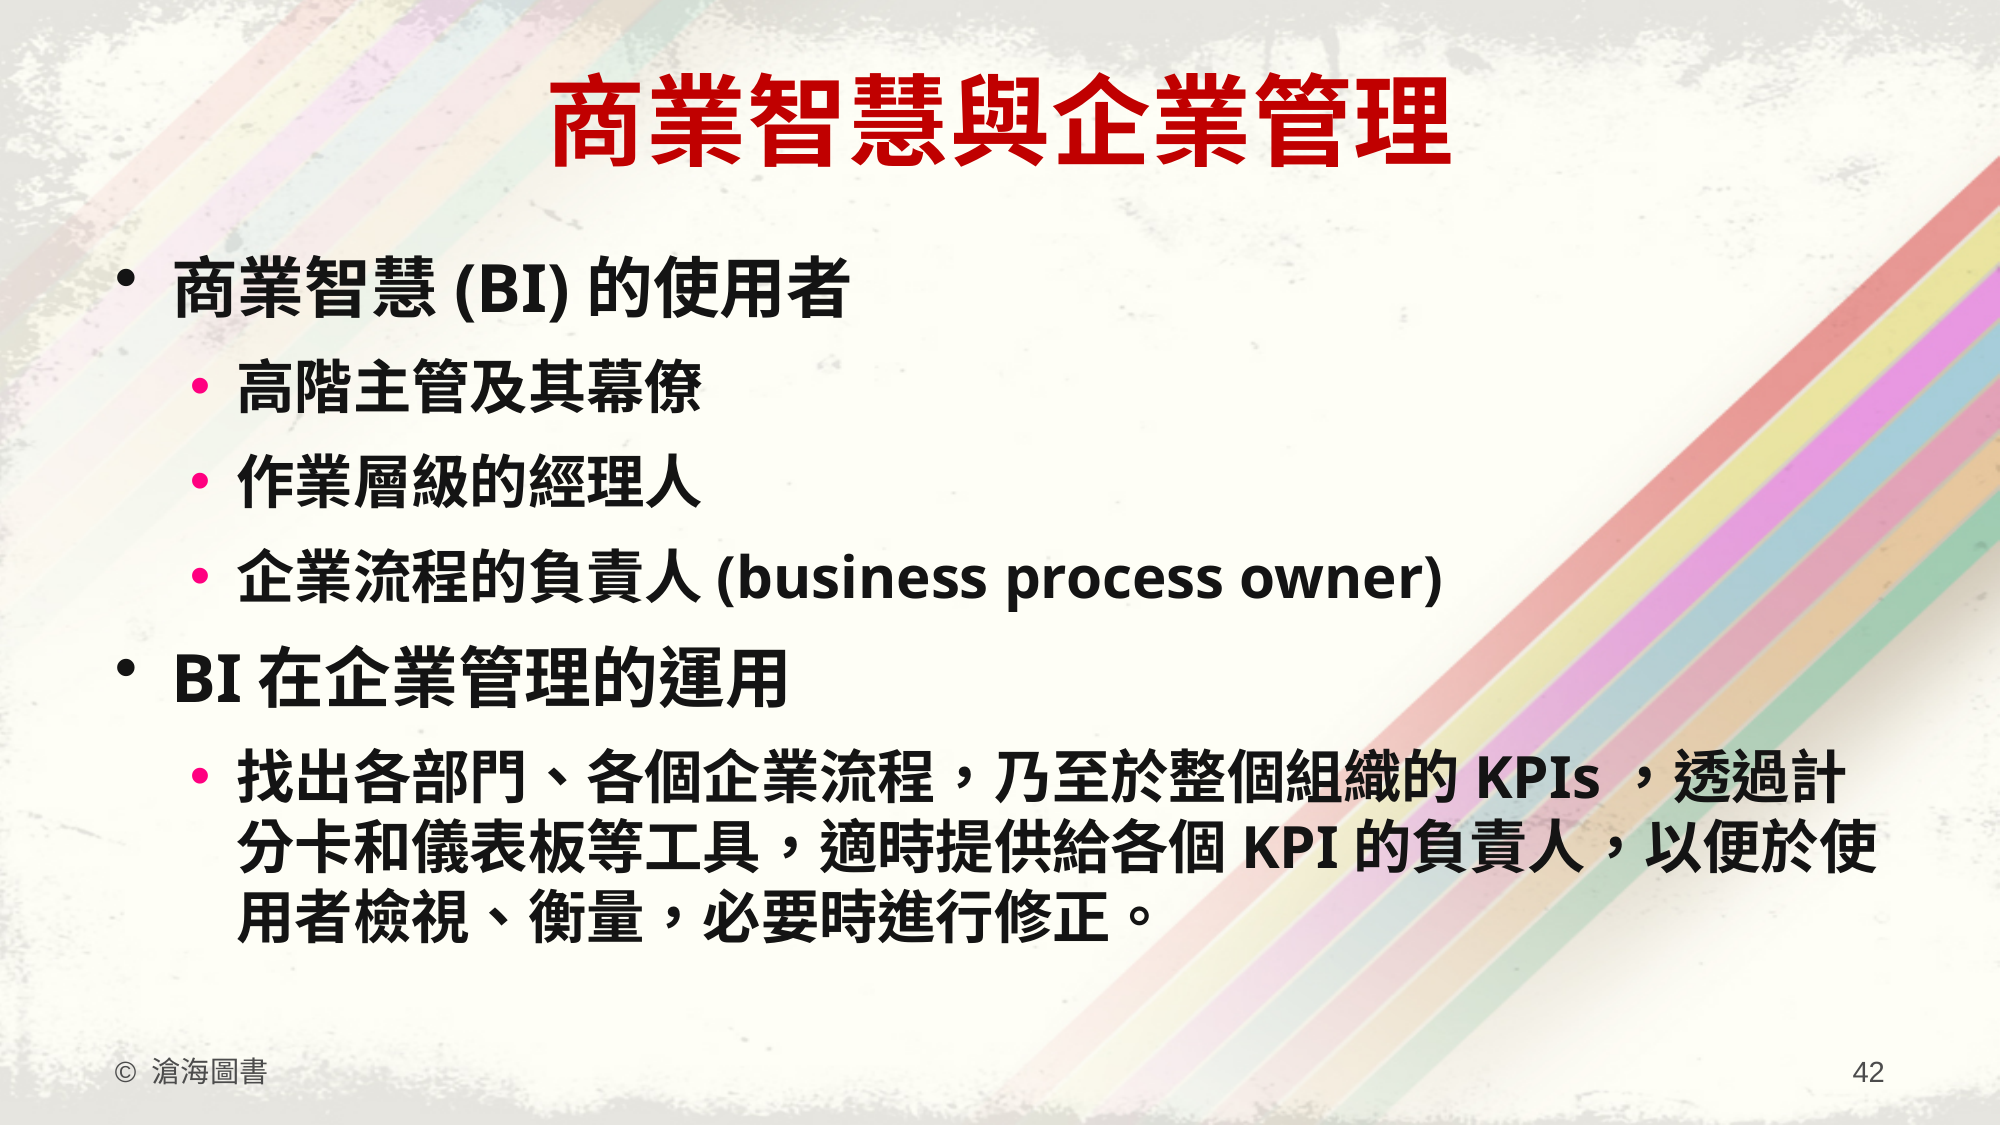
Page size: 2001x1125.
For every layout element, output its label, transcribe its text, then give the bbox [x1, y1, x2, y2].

title 商業智慧與企業管理 [99, 36, 1900, 202]
slide_number 42 [1433, 1045, 1900, 1124]
picture [0, 0, 2000, 1125]
list 商業智慧(BI)的使用者 高階主管及其幕僚 作業層級的經理人 企業流程的負責人(business process owner) BI在企業管理的運用 找出各部門、各個企業流程，乃至於整個組織的KPIs，透過計分卡和儀表板等工具，適時提供給各個KPI的負責人，以便於使用者檢視、衡量，必要時進行修正。 [99, 238, 1900, 1025]
slide_number © 滄海圖書 [99, 1045, 567, 1124]
